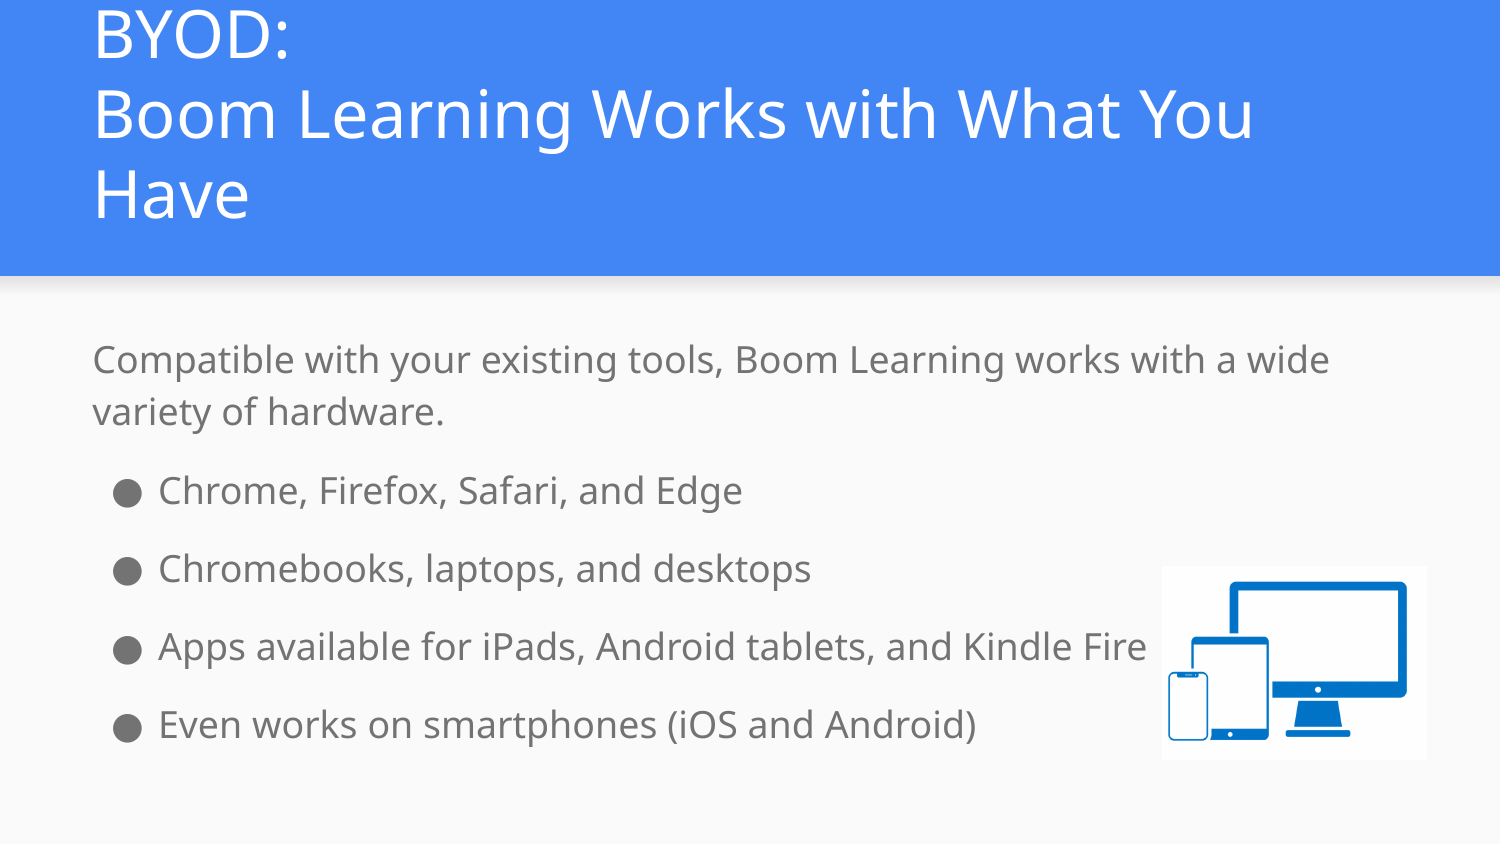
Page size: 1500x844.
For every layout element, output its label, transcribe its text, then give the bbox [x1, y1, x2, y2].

title BYOD: Boom Learning Works with What You Have [77, 121, 1427, 248]
list Compatible with your existing tools, Boom Learning works with a wide variety of hardware. Chrome, Firefox, Safari, and Edge Chromebooks, laptops, and desktops Apps available for iPads, Android tablets, and Kindle Fire Even works on smartphones (iOS and Android) [77, 314, 1427, 760]
picture [1161, 565, 1427, 760]
